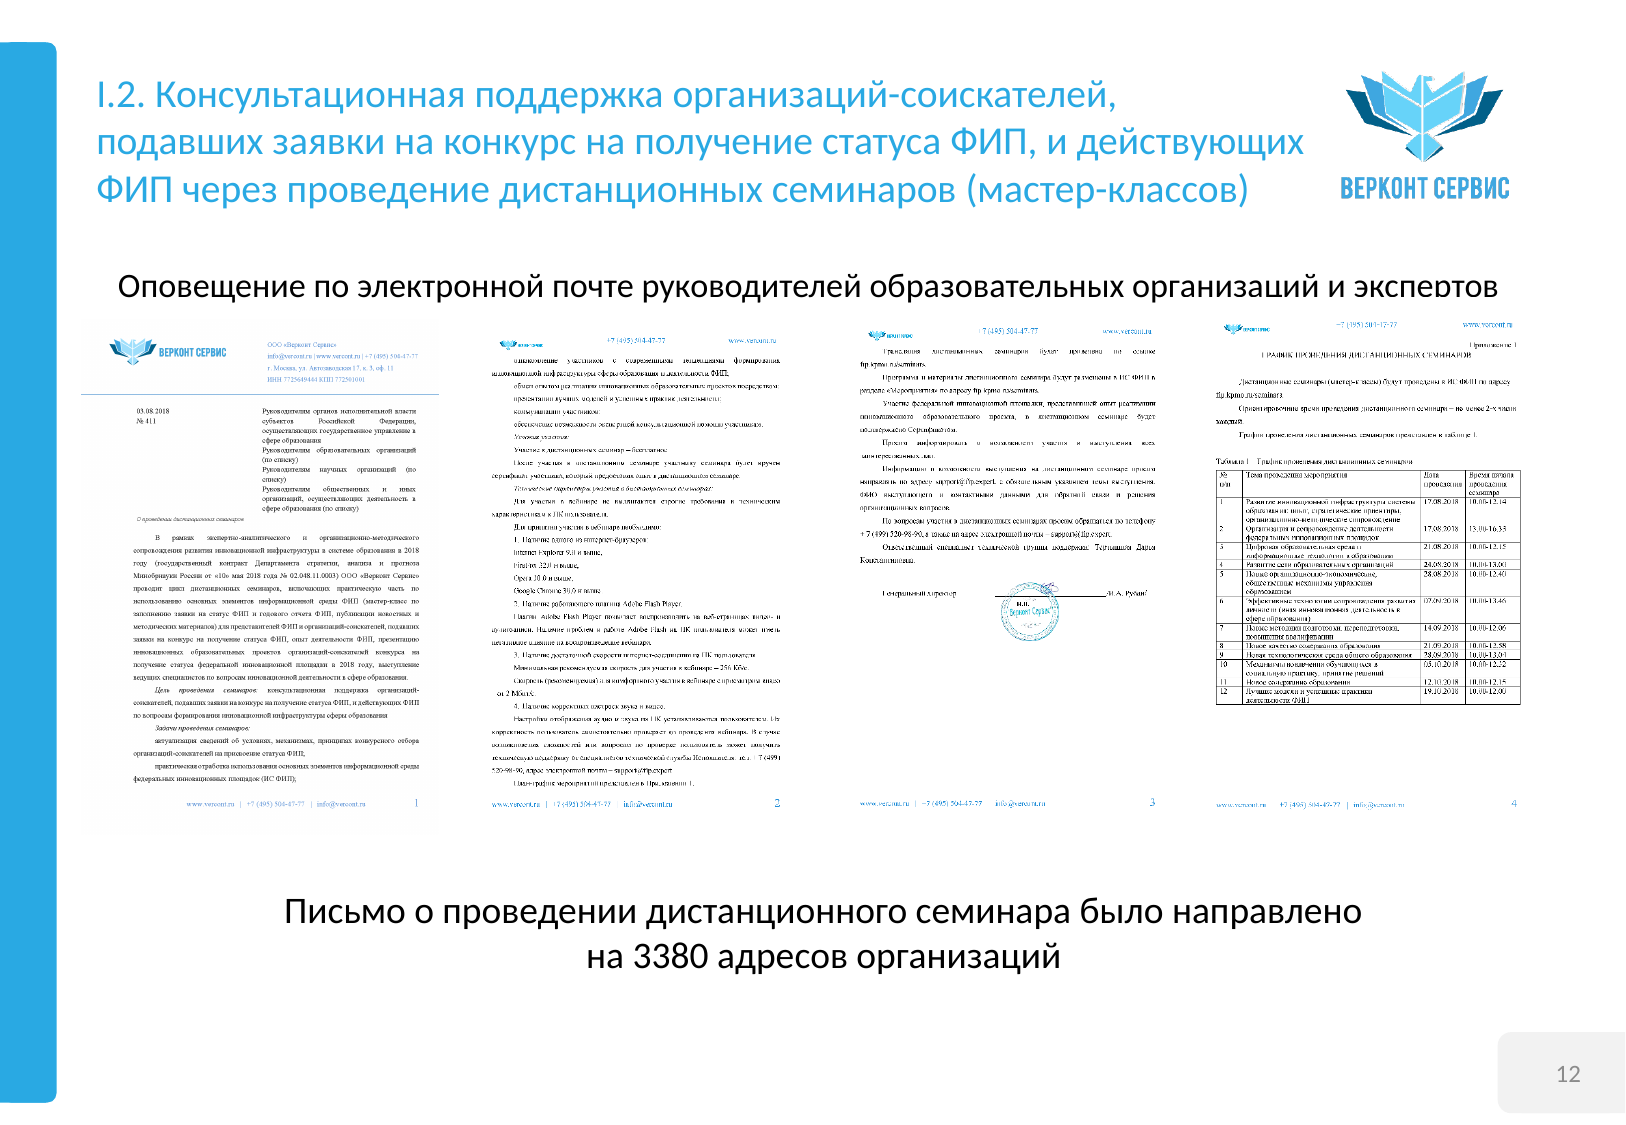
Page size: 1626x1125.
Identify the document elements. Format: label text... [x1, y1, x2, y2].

slide_number 12 [1516, 1042, 1621, 1103]
text_box Письмо о проведении дистанционного семинара было направлено на 3380 адресов организаций [269, 879, 1388, 984]
picture [80, 297, 1544, 838]
list Оповещение по электронной почте руководителей образовательных организаций и экспертов [81, 255, 1544, 317]
title I.2. Консультационная поддержка организаций-соискателей, подавших заявки на конкурс на получение статуса ФИП, и действующих ФИП через проведение дистанционных семинаров (мастер-классов) [81, 45, 1544, 233]
